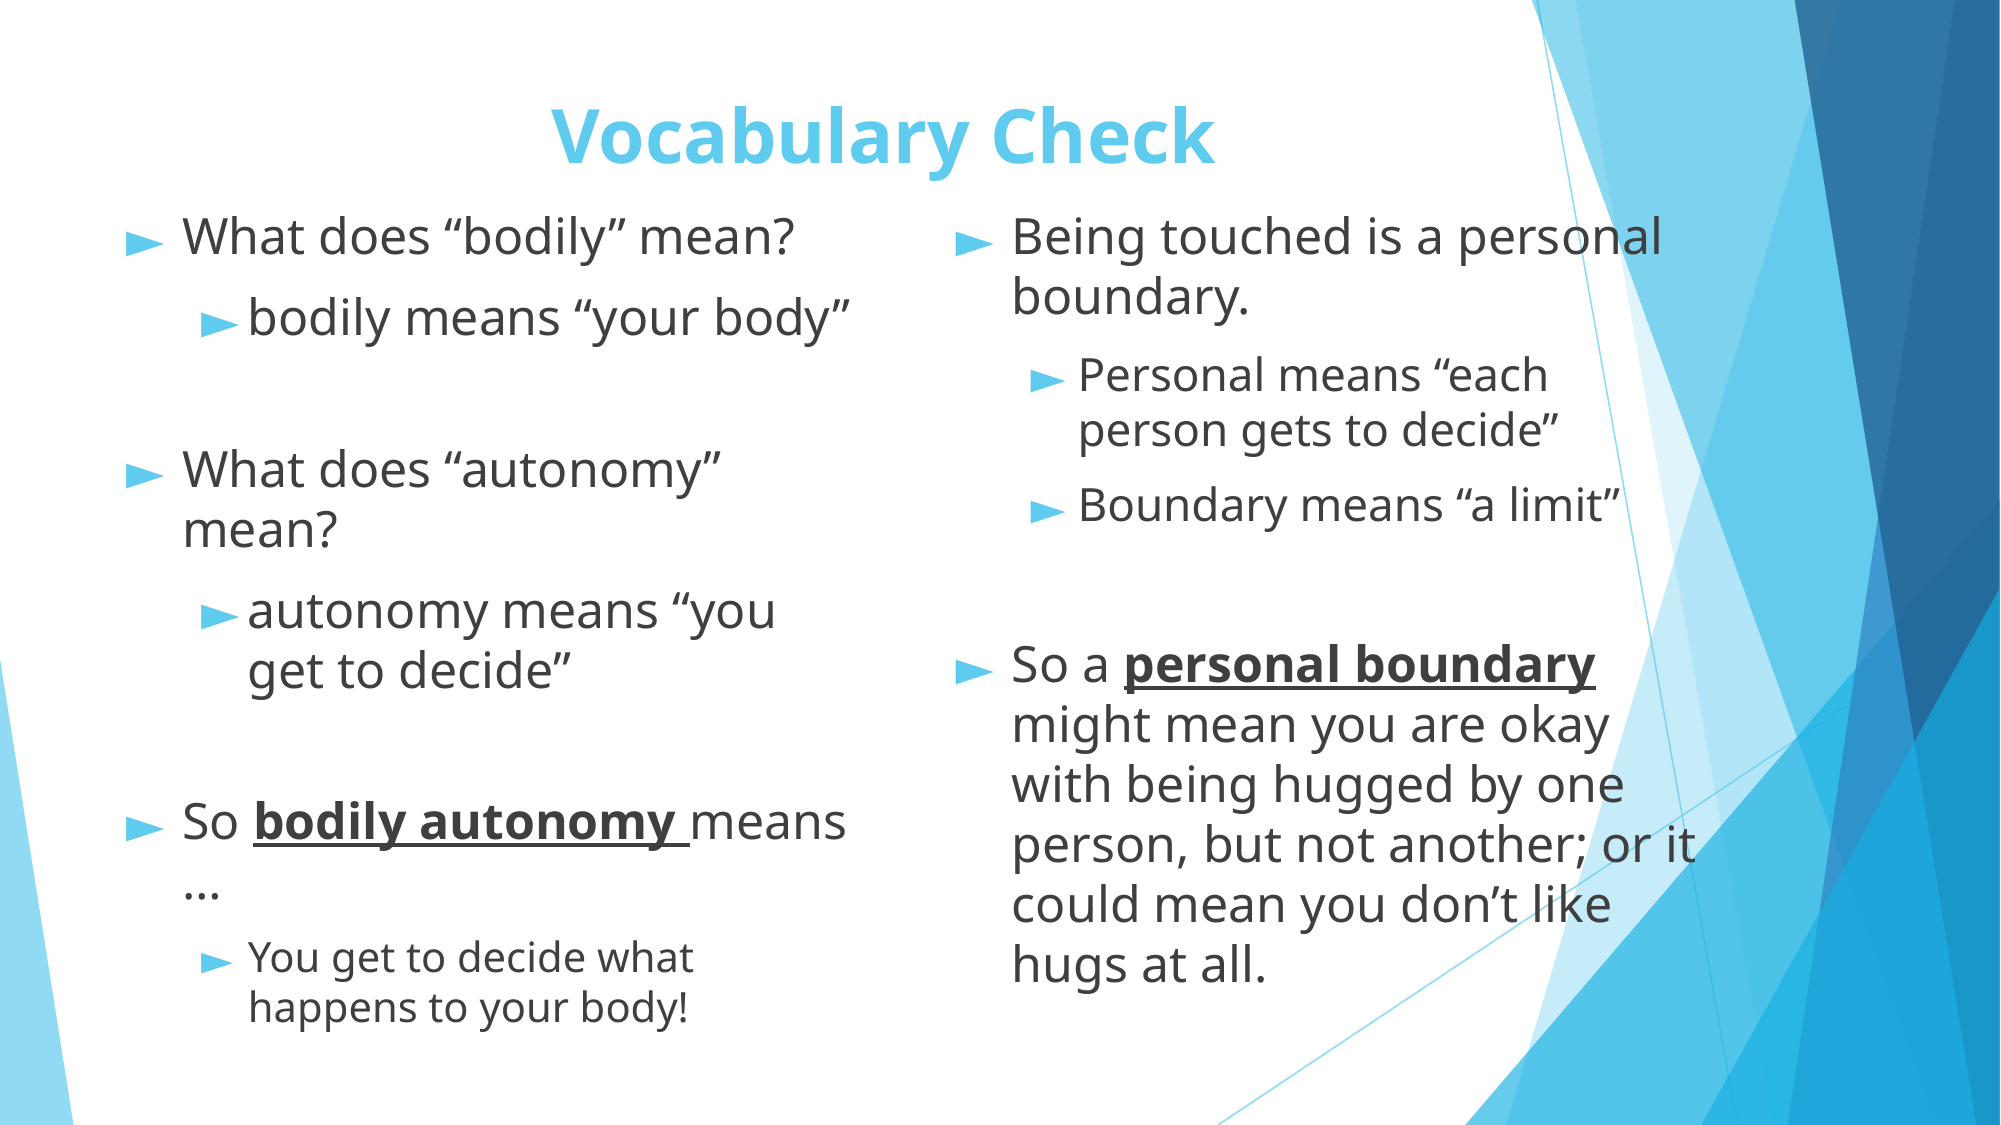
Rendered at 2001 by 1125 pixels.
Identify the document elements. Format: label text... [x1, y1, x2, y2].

text_box Being touched is a personal boundary. Personal means “each person gets to decide” Boundary means “a limit” So a personal boundary might mean you are okay with being hugged by one person, but not another; or it could mean you don’t like hugs at all. [940, 197, 1721, 1106]
title Vocabulary Check [111, 81, 1658, 198]
list What does “bodily” mean? bodily means “your body” What does “autonomy” mean? autonomy means “you get to decide” So bodily autonomy means … You get to decide what happens to your body! [111, 197, 881, 1106]
